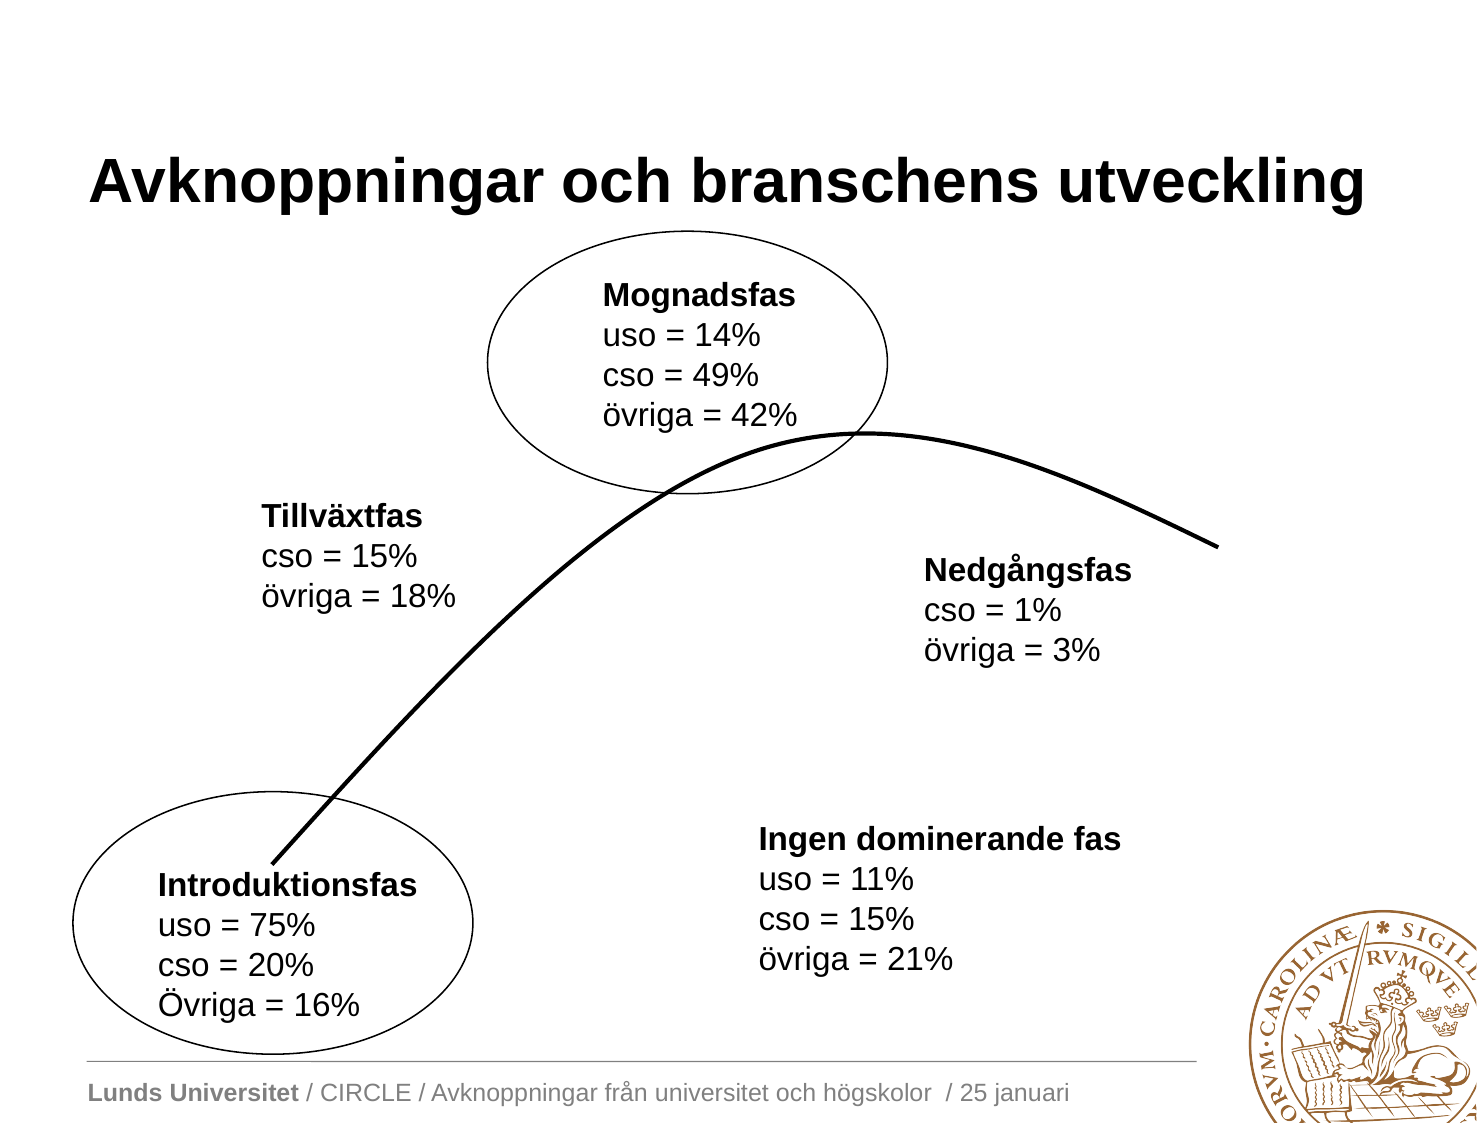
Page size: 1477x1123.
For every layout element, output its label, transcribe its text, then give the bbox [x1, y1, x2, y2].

text_box Introduktionsfas uso = 75% cso = 20% Övriga = 16% [445, 855, 473, 910]
text_box [331, 432, 1219, 822]
text_box Nedgångsfas cso = 1% övriga = 3% [909, 541, 1148, 716]
text_box Introduktionsfas uso = 75% cso = 20% Övriga = 16% [389, 936, 473, 1031]
title Avknoppningar och branschens utveckling [73, 84, 1404, 272]
text_box Ingen dominerande fas uso = 11% cso = 15% övriga = 21% [743, 809, 1138, 1025]
text_box Tillväxtfas cso = 15% övriga = 18% [246, 486, 472, 622]
text_box [487, 231, 888, 494]
picture [1236, 887, 1477, 1123]
text_box [72, 791, 473, 1055]
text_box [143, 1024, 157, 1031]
